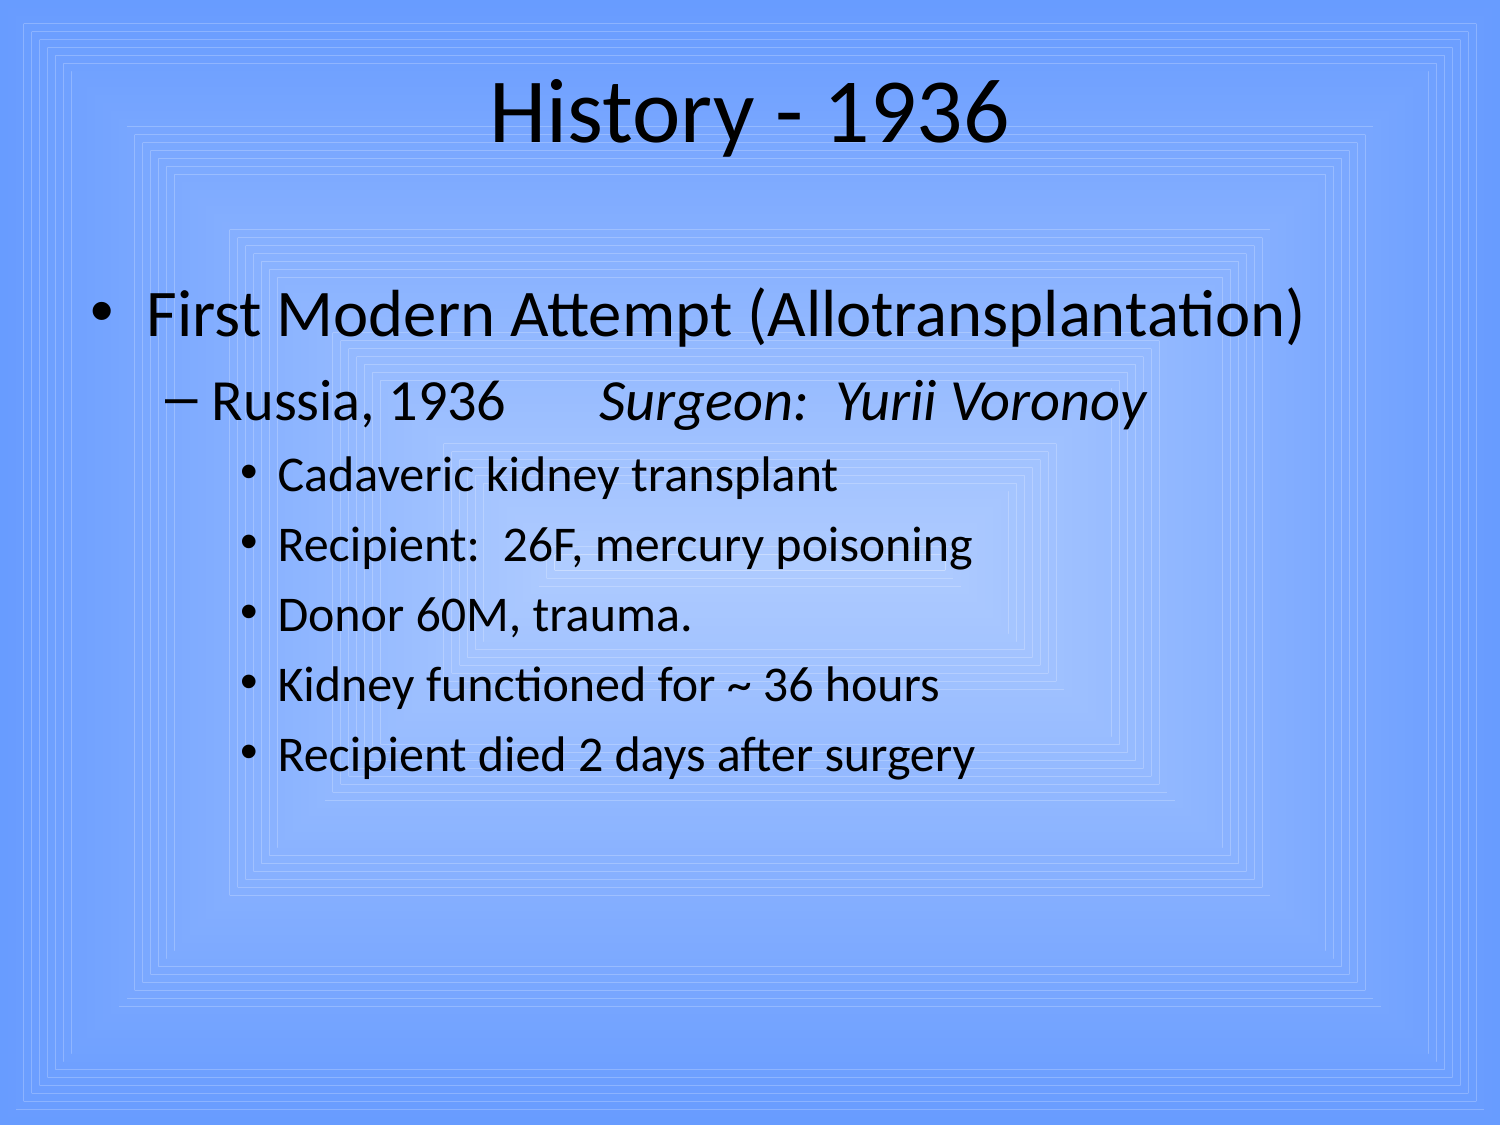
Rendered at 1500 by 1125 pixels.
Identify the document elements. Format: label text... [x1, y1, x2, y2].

list First Modern Attempt (Allotransplantation) Russia, 1936 Surgeon: Yurii Voronoy Cadaveric kidney transplant Recipient: 26F, mercury poisoning Donor 60M, trauma. Kidney functioned for ~ 36 hours Recipient died 2 days after surgery [75, 262, 1425, 1005]
text_box History - 1936 [74, 11, 1425, 199]
